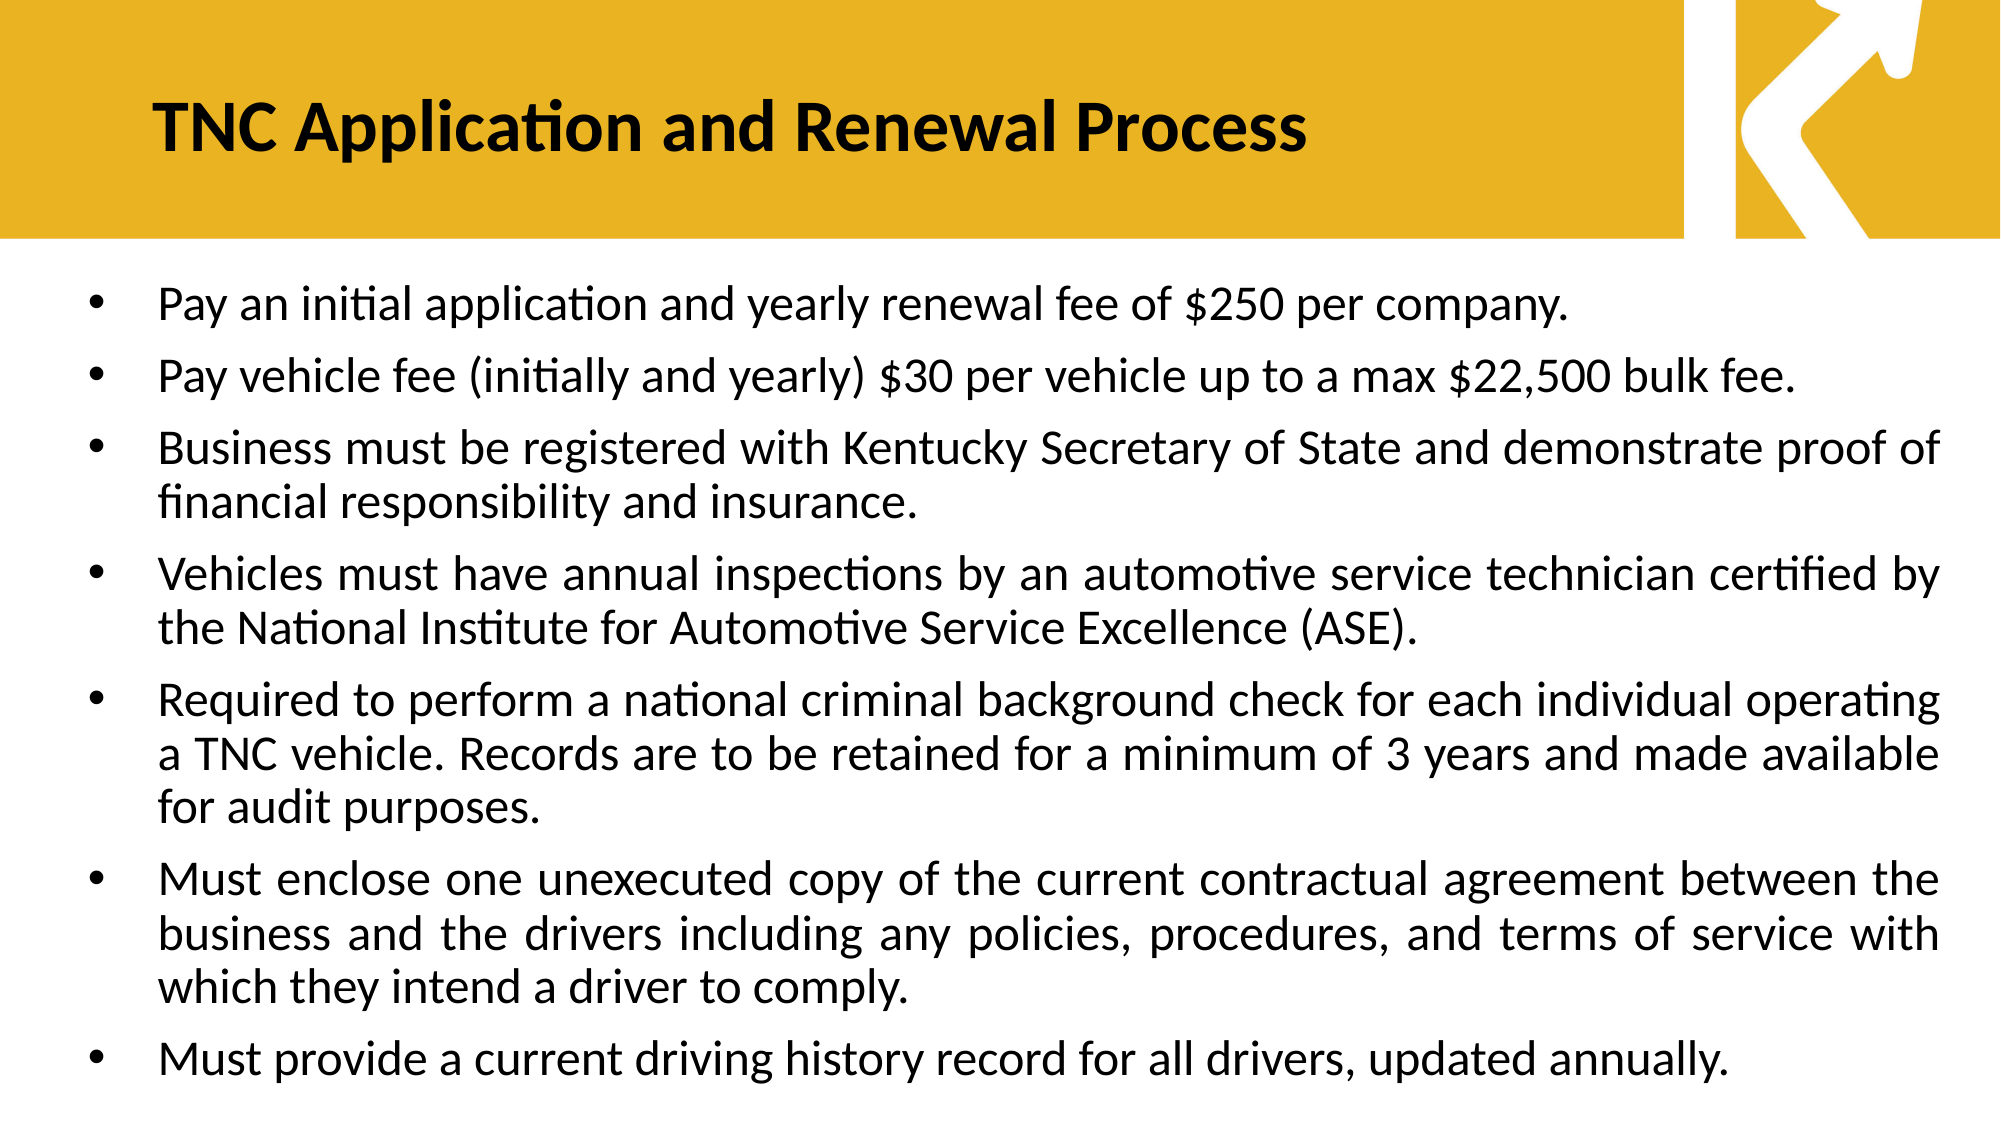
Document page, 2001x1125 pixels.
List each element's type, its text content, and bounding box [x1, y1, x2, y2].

title TNC Application and Renewal Process [137, 54, 1575, 200]
list Pay an initial application and yearly renewal fee of $250 per company. Pay vehicle fee (initially and yearly) $30 per vehicle up to a max $22,500 bulk fee. Business must be registered with Kentucky Secretary of State and demonstrate proof of financial responsibility and insurance. Vehicles must have annual inspections by an automotive service technician certified by the National Institute for Automotive Service Excellence (ASE). Required to perform a national criminal background check for each individual operating a TNC vehicle. Records are to be retained for a minimum of 3 years and made available for audit purposes. Must enclose one unexecuted copy of the current contractual agreement between the business and the drivers including any policies, procedures, and terms of service with which they intend a driver to comply. Must provide a current driving history record for all drivers, updated annually. [72, 270, 1958, 1099]
picture [0, 0, 2001, 1125]
